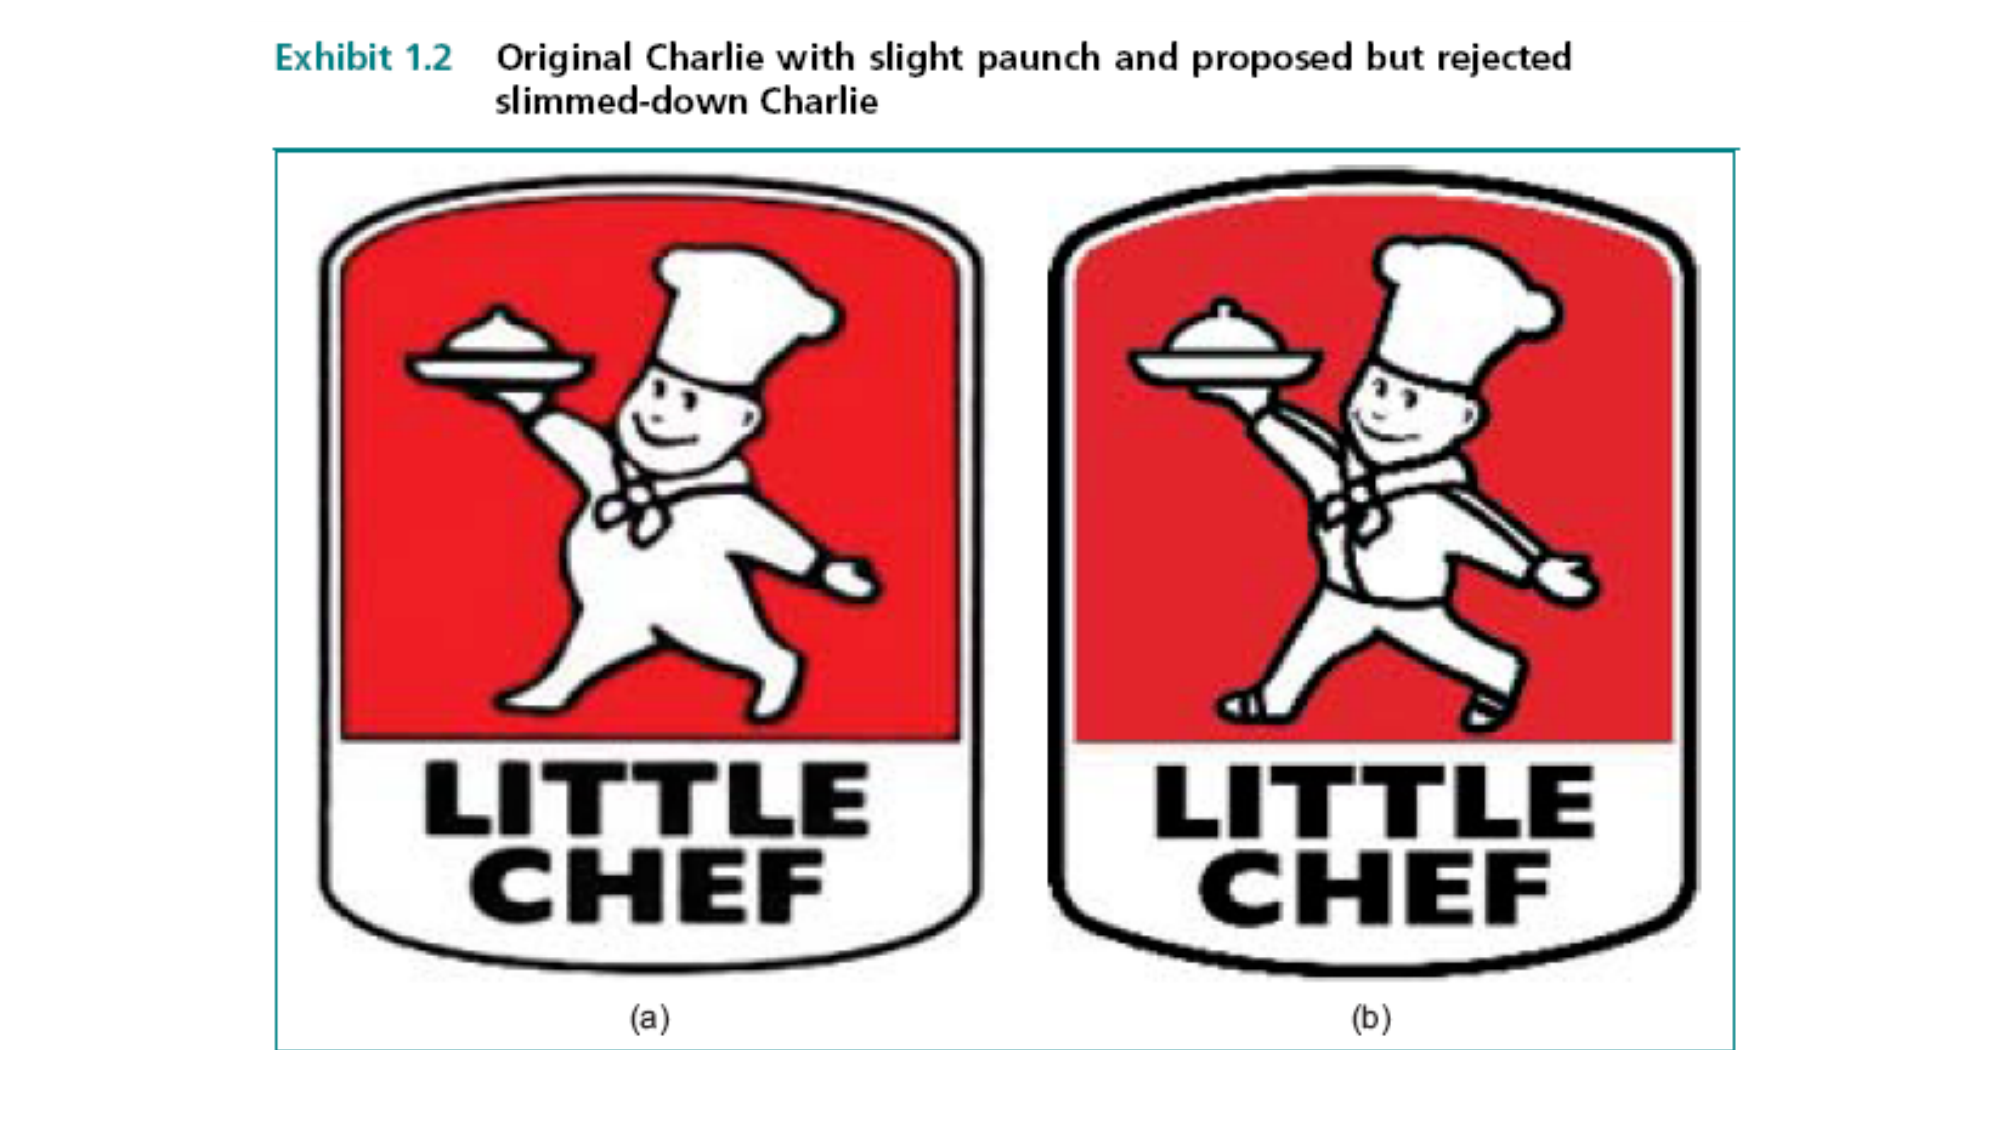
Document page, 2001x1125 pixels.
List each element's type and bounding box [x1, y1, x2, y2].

picture [249, 20, 1750, 1050]
